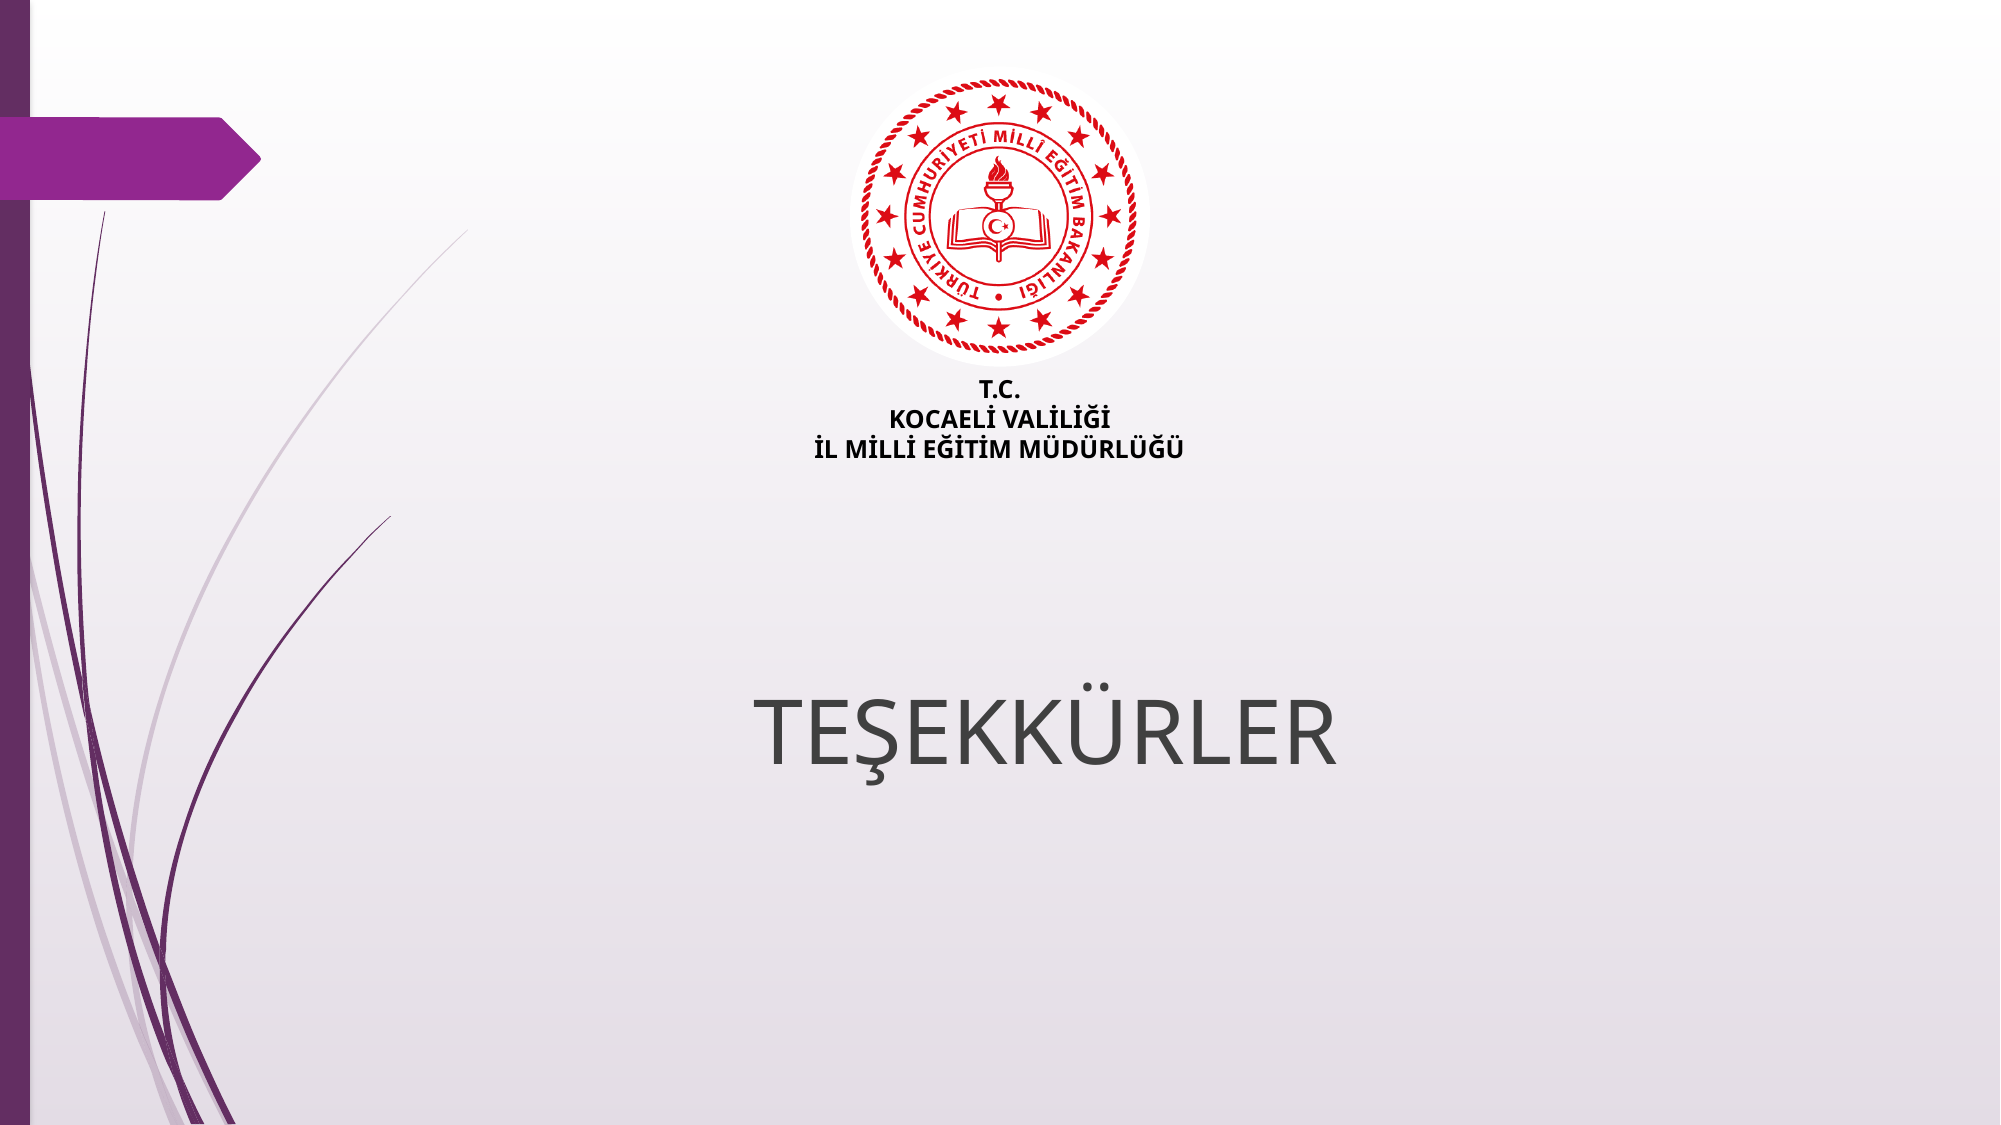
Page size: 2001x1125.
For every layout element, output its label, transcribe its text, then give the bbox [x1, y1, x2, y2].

list TEŞEKKÜRLER [314, 473, 1778, 793]
text_box T.C. KOCAELİ VALİLİĞİ İL MİLLİ EĞİTİM MÜDÜRLÜĞÜ [799, 366, 1201, 472]
picture [849, 66, 1151, 367]
